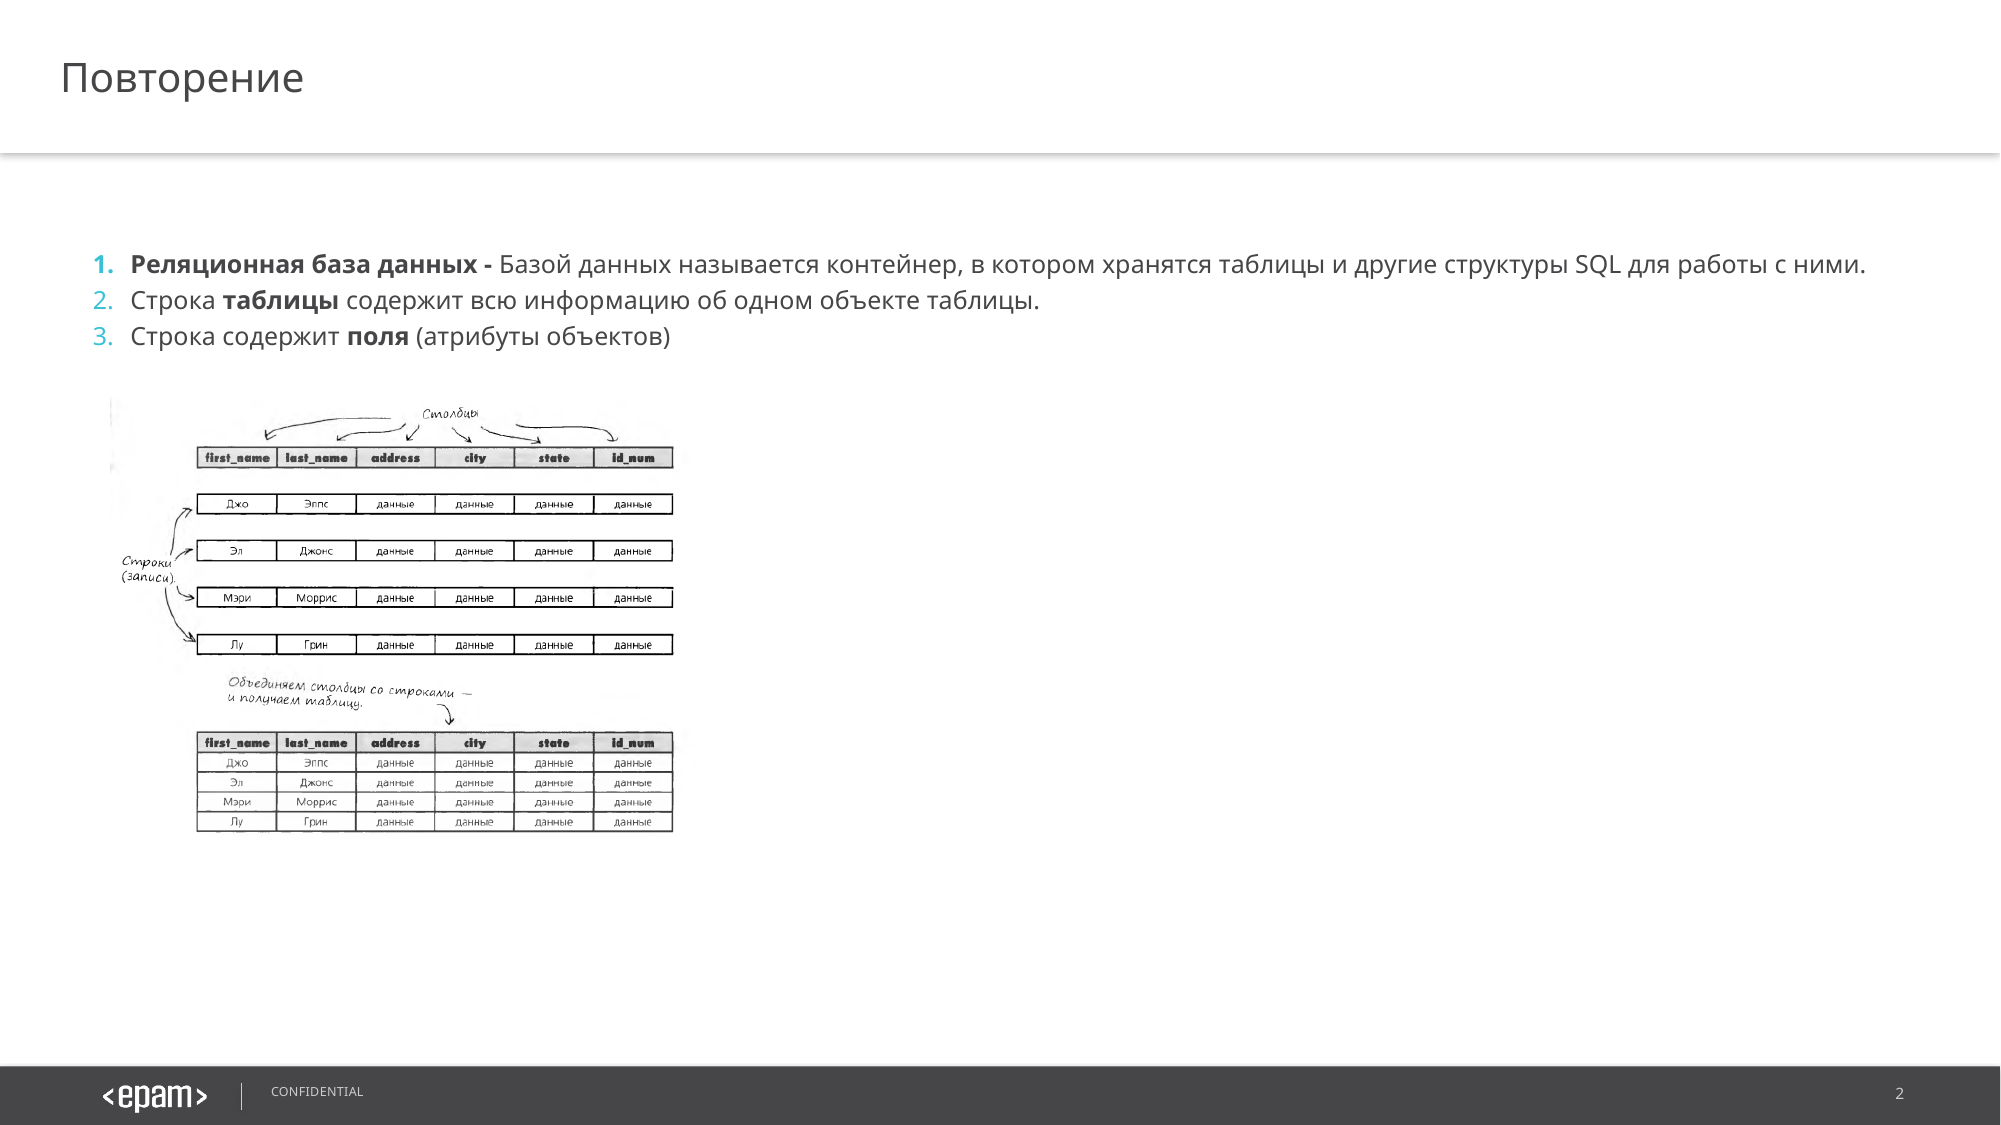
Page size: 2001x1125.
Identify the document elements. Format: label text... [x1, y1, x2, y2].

picture [109, 396, 726, 859]
picture [102, 1085, 207, 1113]
list Повторение [0, 0, 2000, 153]
list Реляционная база данных - Базой данных называется контейнер, в котором хранятся таблицы и другие структуры SQL для работы с ними. Строка таблицы содержит всю инфор­мацию об одном объекте таблицы. Строка содержит поля (атрибуты объектов) [78, 235, 1922, 986]
